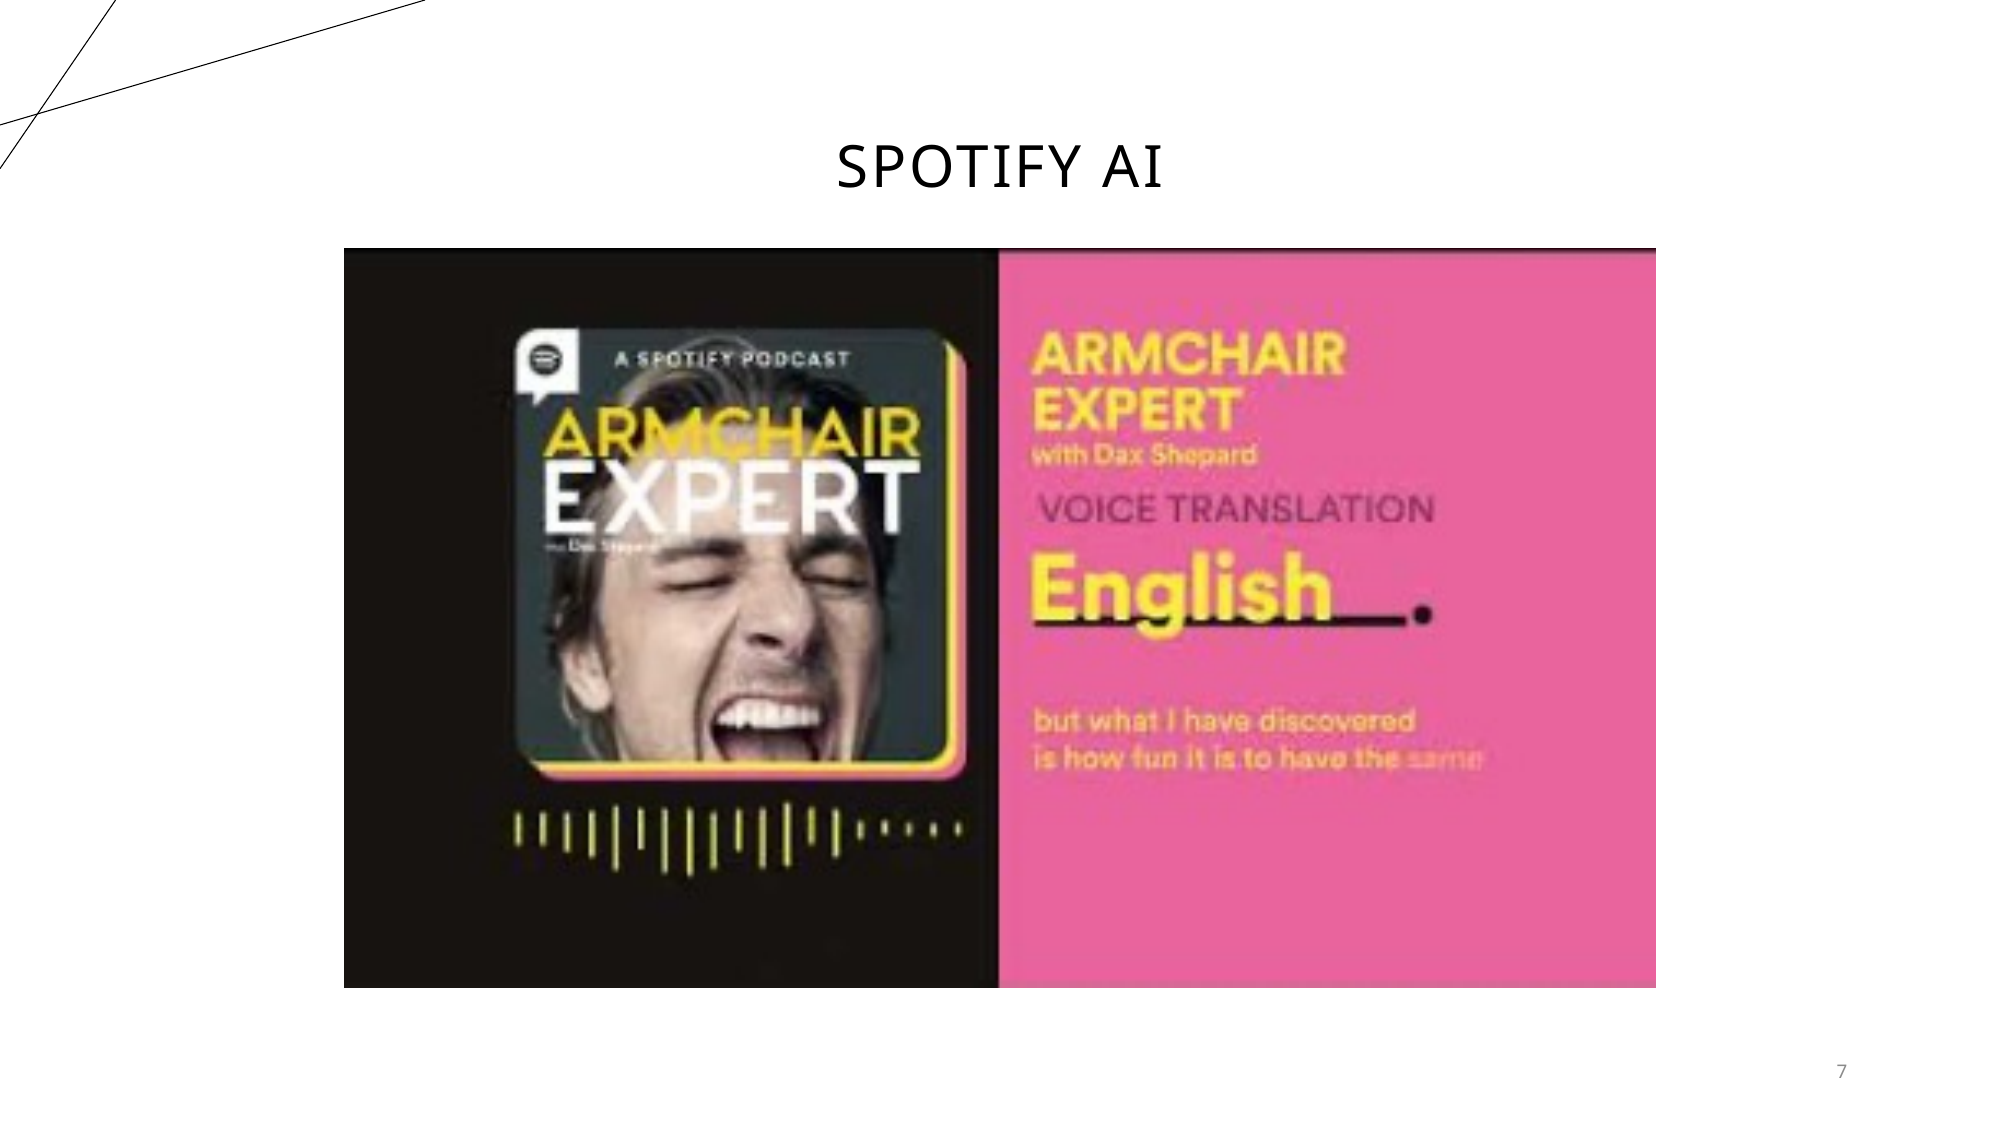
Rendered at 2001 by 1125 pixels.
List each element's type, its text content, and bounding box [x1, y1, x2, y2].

slide_number 7 [1412, 1042, 1863, 1103]
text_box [343, 247, 1657, 989]
title Spotify AI [137, 59, 1863, 278]
